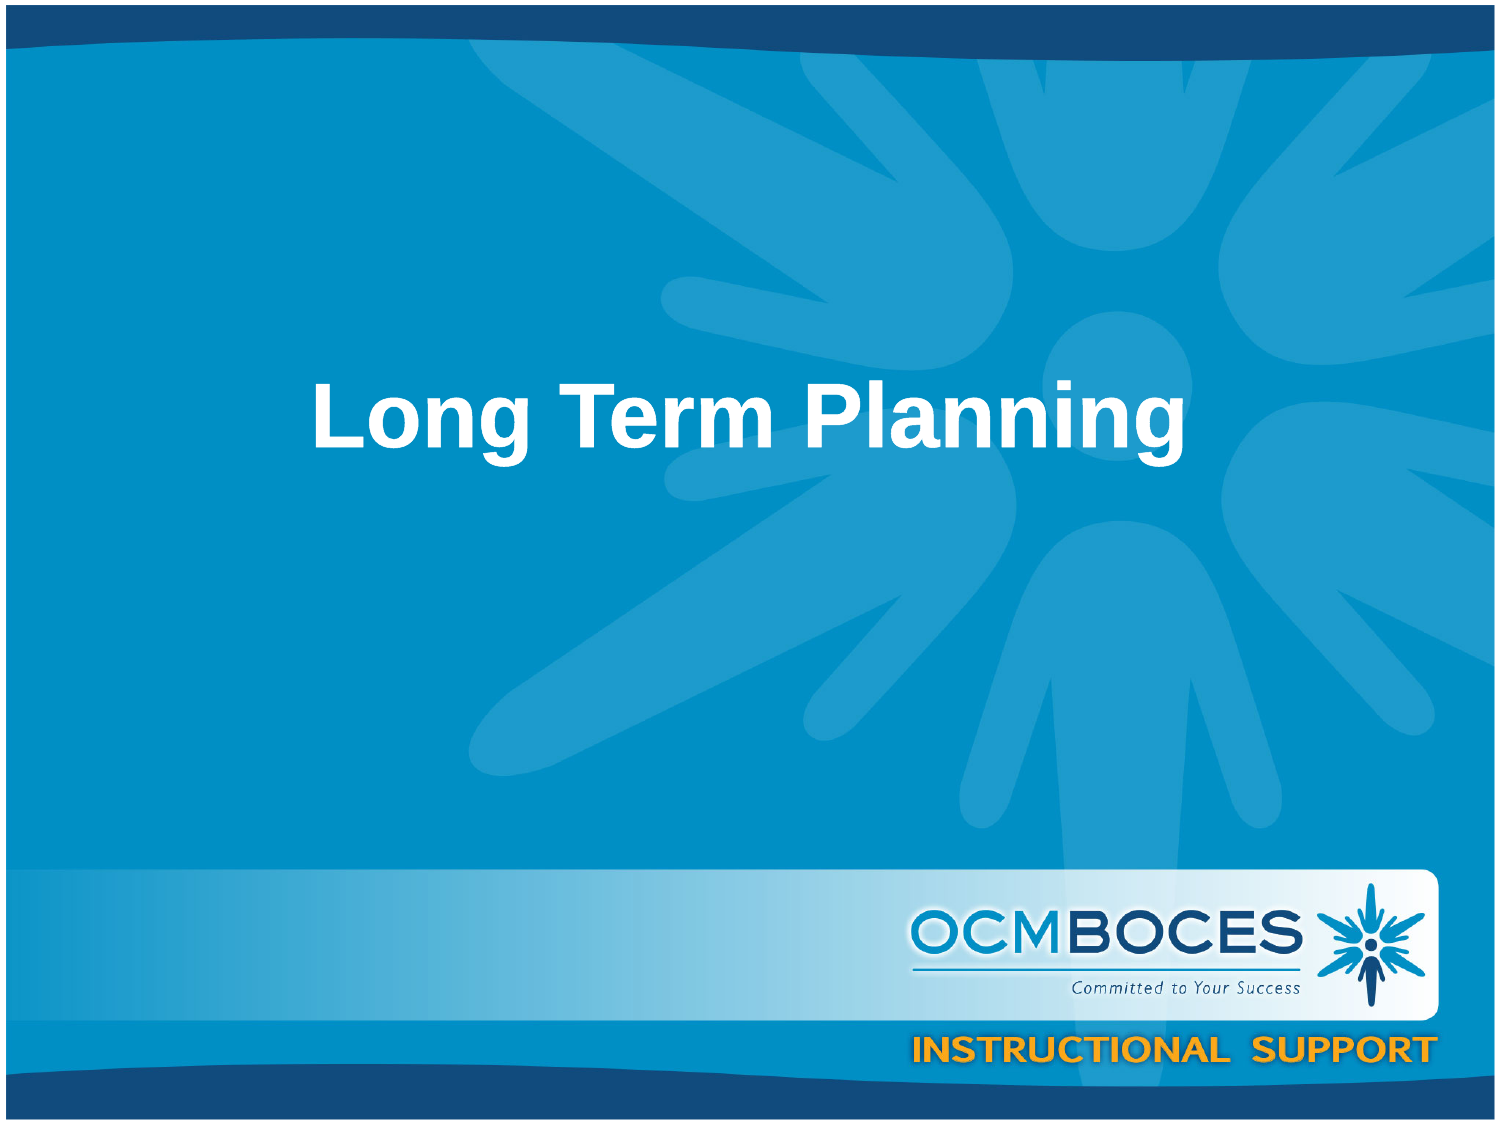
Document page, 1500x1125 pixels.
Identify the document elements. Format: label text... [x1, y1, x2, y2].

picture [0, 0, 1500, 1125]
title Long Term Planning [112, 289, 1388, 532]
